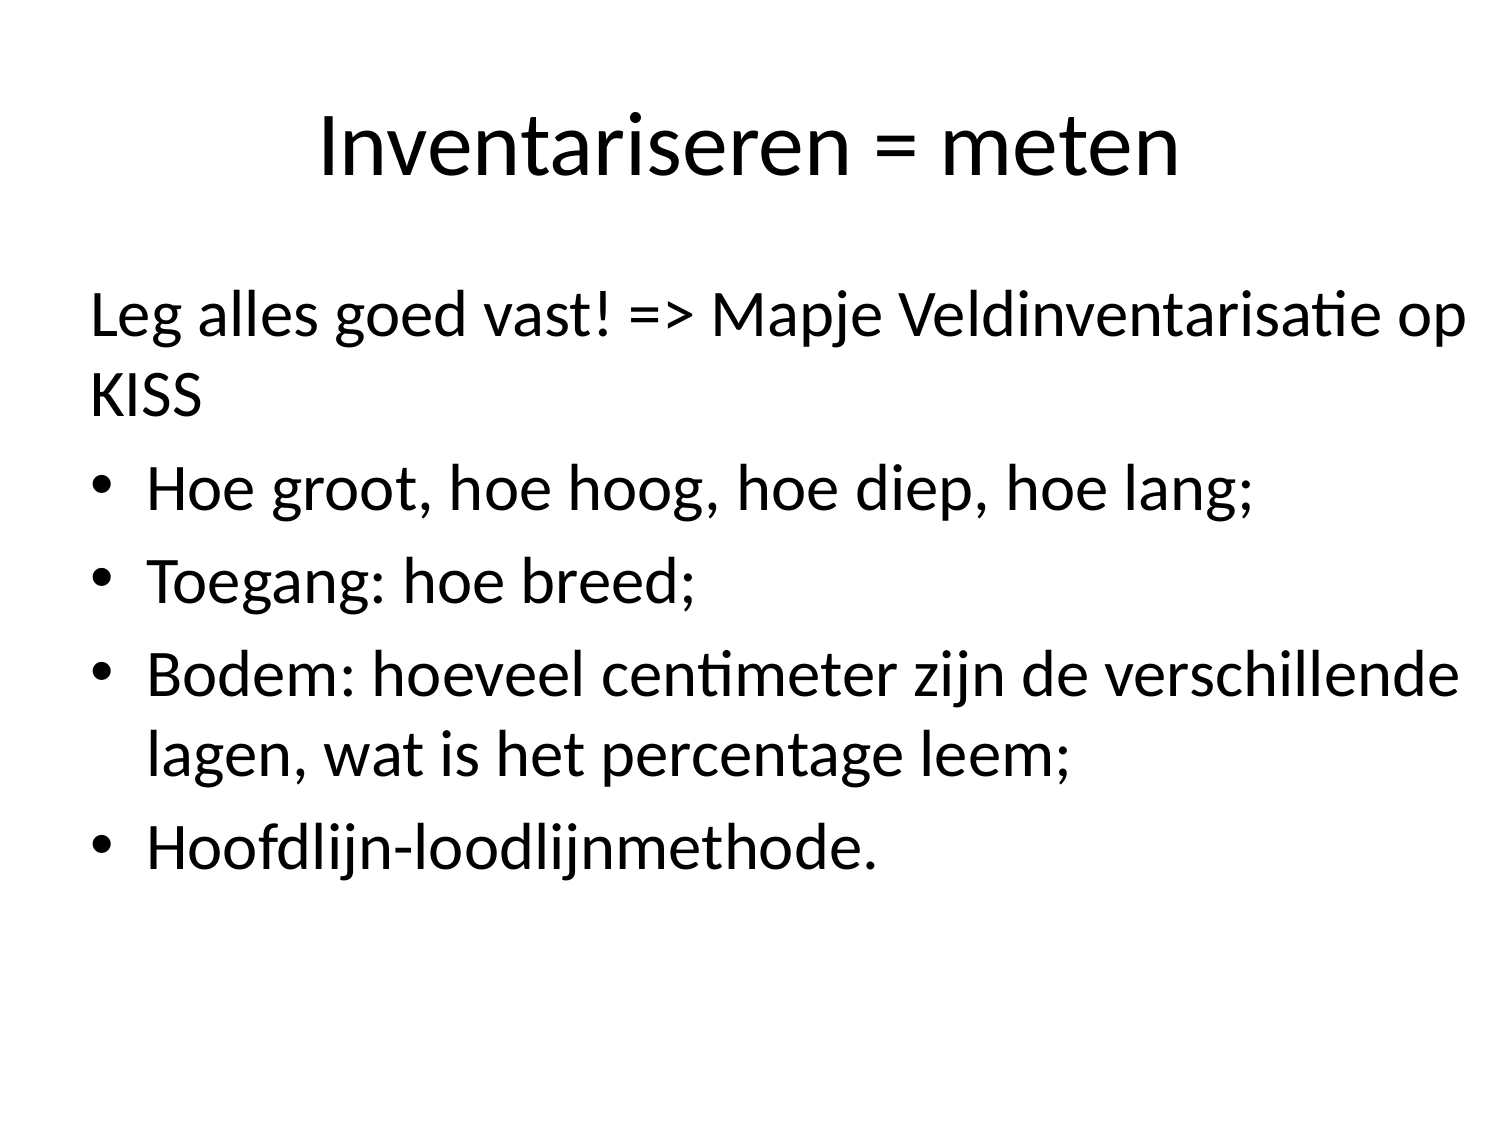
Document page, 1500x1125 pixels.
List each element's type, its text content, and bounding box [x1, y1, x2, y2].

title Inventariseren = meten [75, 45, 1425, 233]
list Leg alles goed vast! => Mapje Veldinventarisatie op KISS Hoe groot, hoe hoog, hoe diep, hoe lang; Toegang: hoe breed; Bodem: hoeveel centimeter zijn de verschillende lagen, wat is het percentage leem; Hoofdlijn-loodlijnmethode. [75, 262, 1500, 1005]
